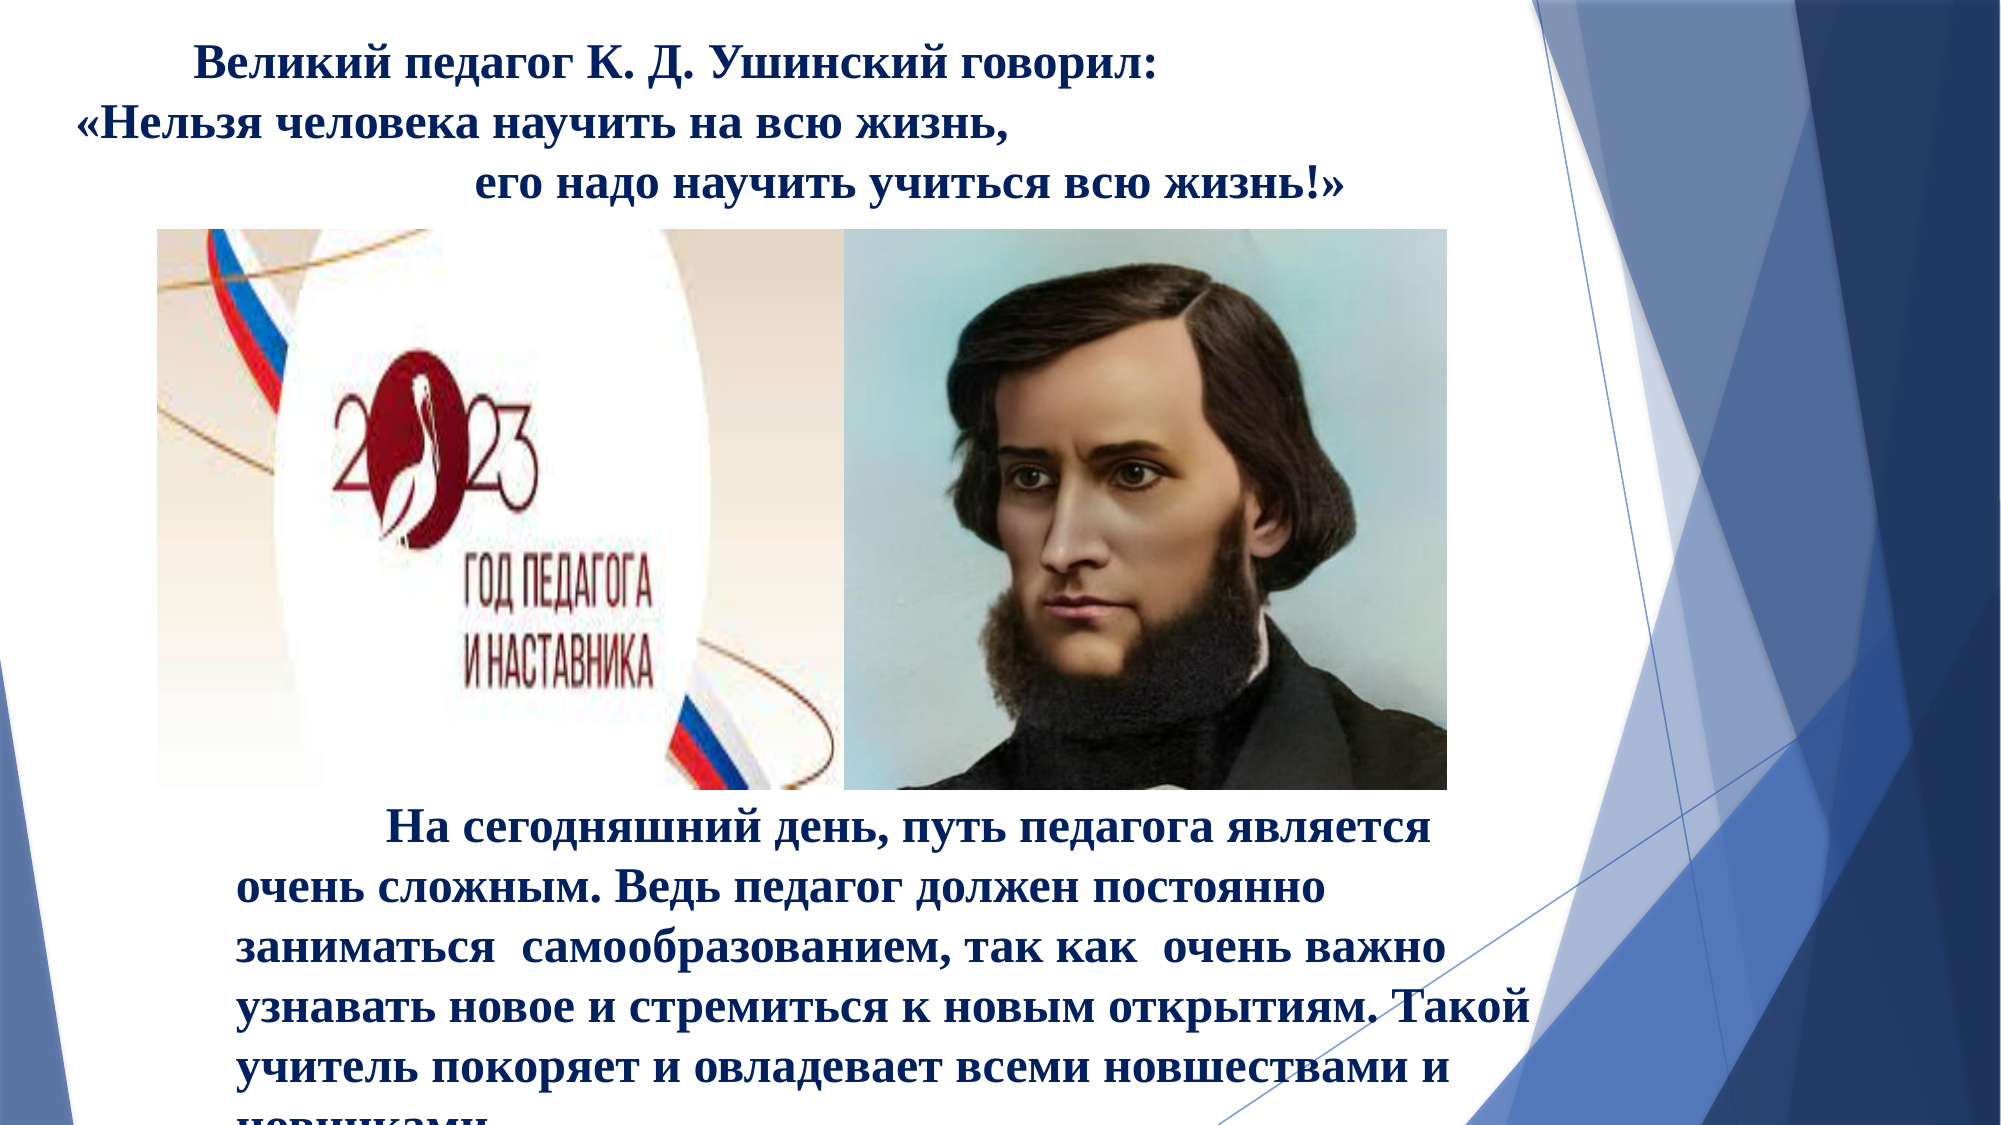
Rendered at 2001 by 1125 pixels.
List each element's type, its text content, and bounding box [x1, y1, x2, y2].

picture [157, 228, 1448, 791]
text_box Великий педагог К. Д. Ушинский говорил: «Нельзя человека научить на всю жизнь, его надо научить учиться всю жизнь!» [0, 21, 1362, 217]
text_box На сегодняшний день, путь педагога является очень сложным. Ведь педагог должен постоянно заниматься самообразованием, так как очень важно узнавать новое и стремиться к новым открытиям. Такой учитель покоряет и овладевает всеми новшествами и новинками. [221, 739, 1562, 1125]
